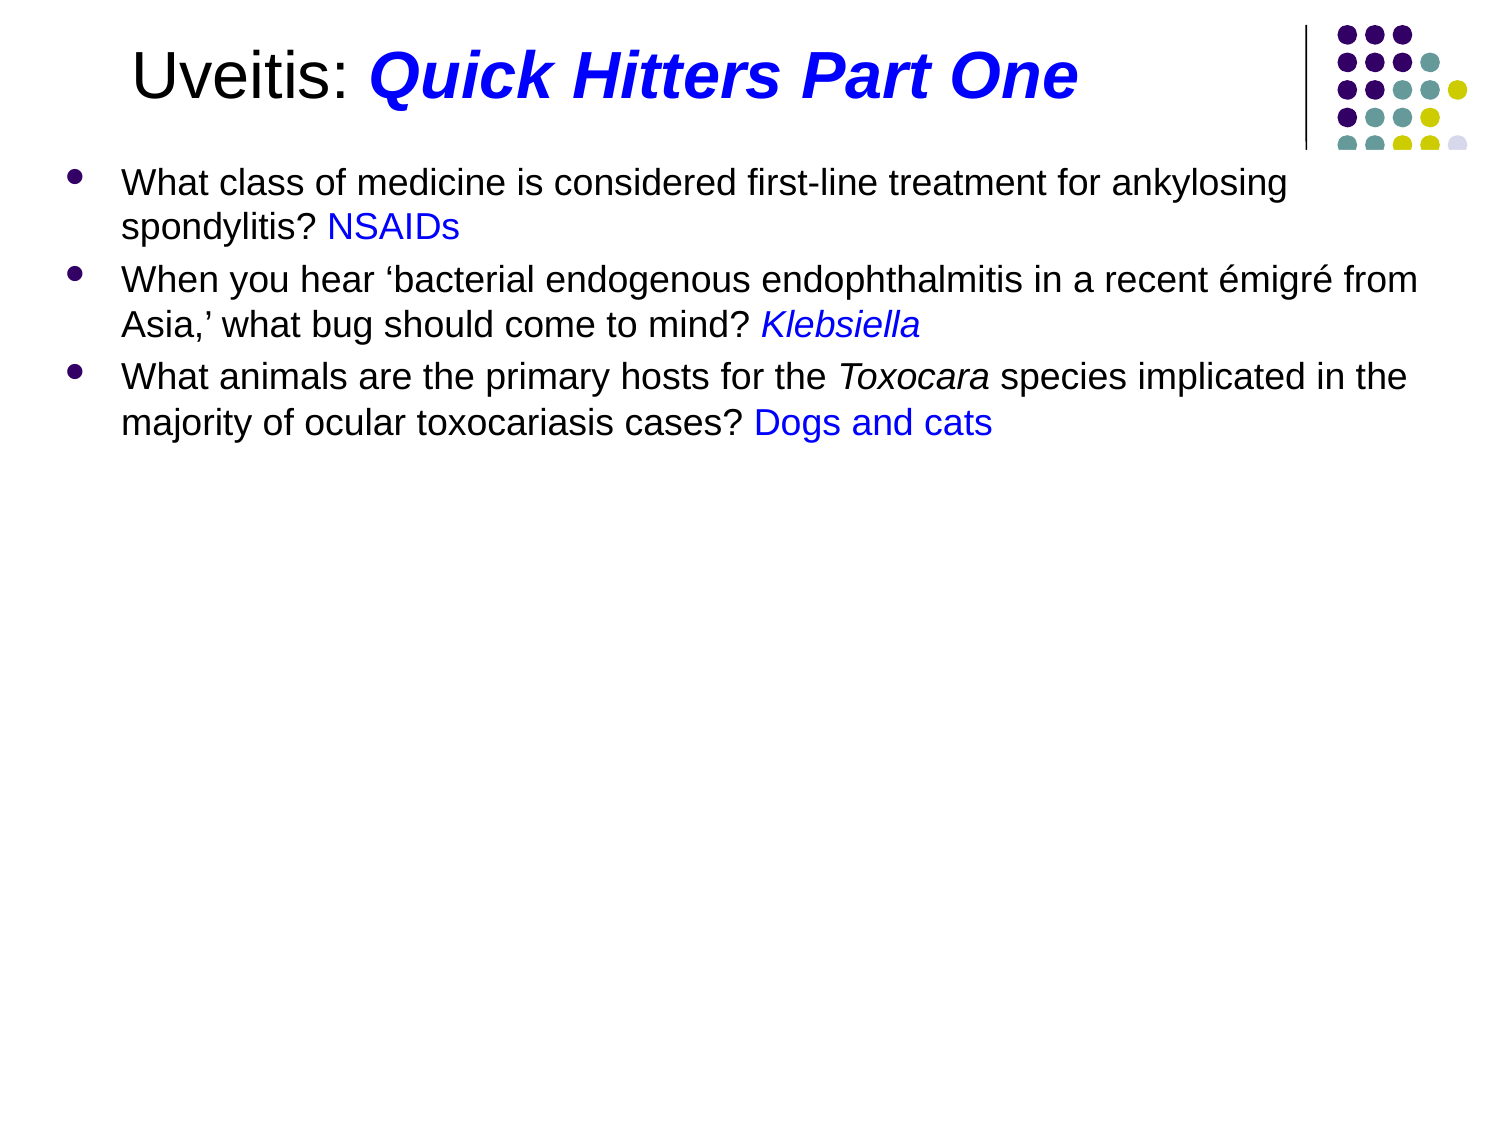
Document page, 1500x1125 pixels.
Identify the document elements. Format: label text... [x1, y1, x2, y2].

text_box Uveitis: Quick Hitters Part One [116, 24, 1095, 120]
list What class of medicine is considered first-line treatment for ankylosing spondylitis? NSAIDs When you hear ‘bacterial endogenous endophthalmitis in a recent émigré from Asia,’ what bug should come to mind? Klebsiella What animals are the primary hosts for the Toxocara species implicated in the majority of ocular toxocariasis cases? Dogs and cats [50, 149, 1475, 1113]
